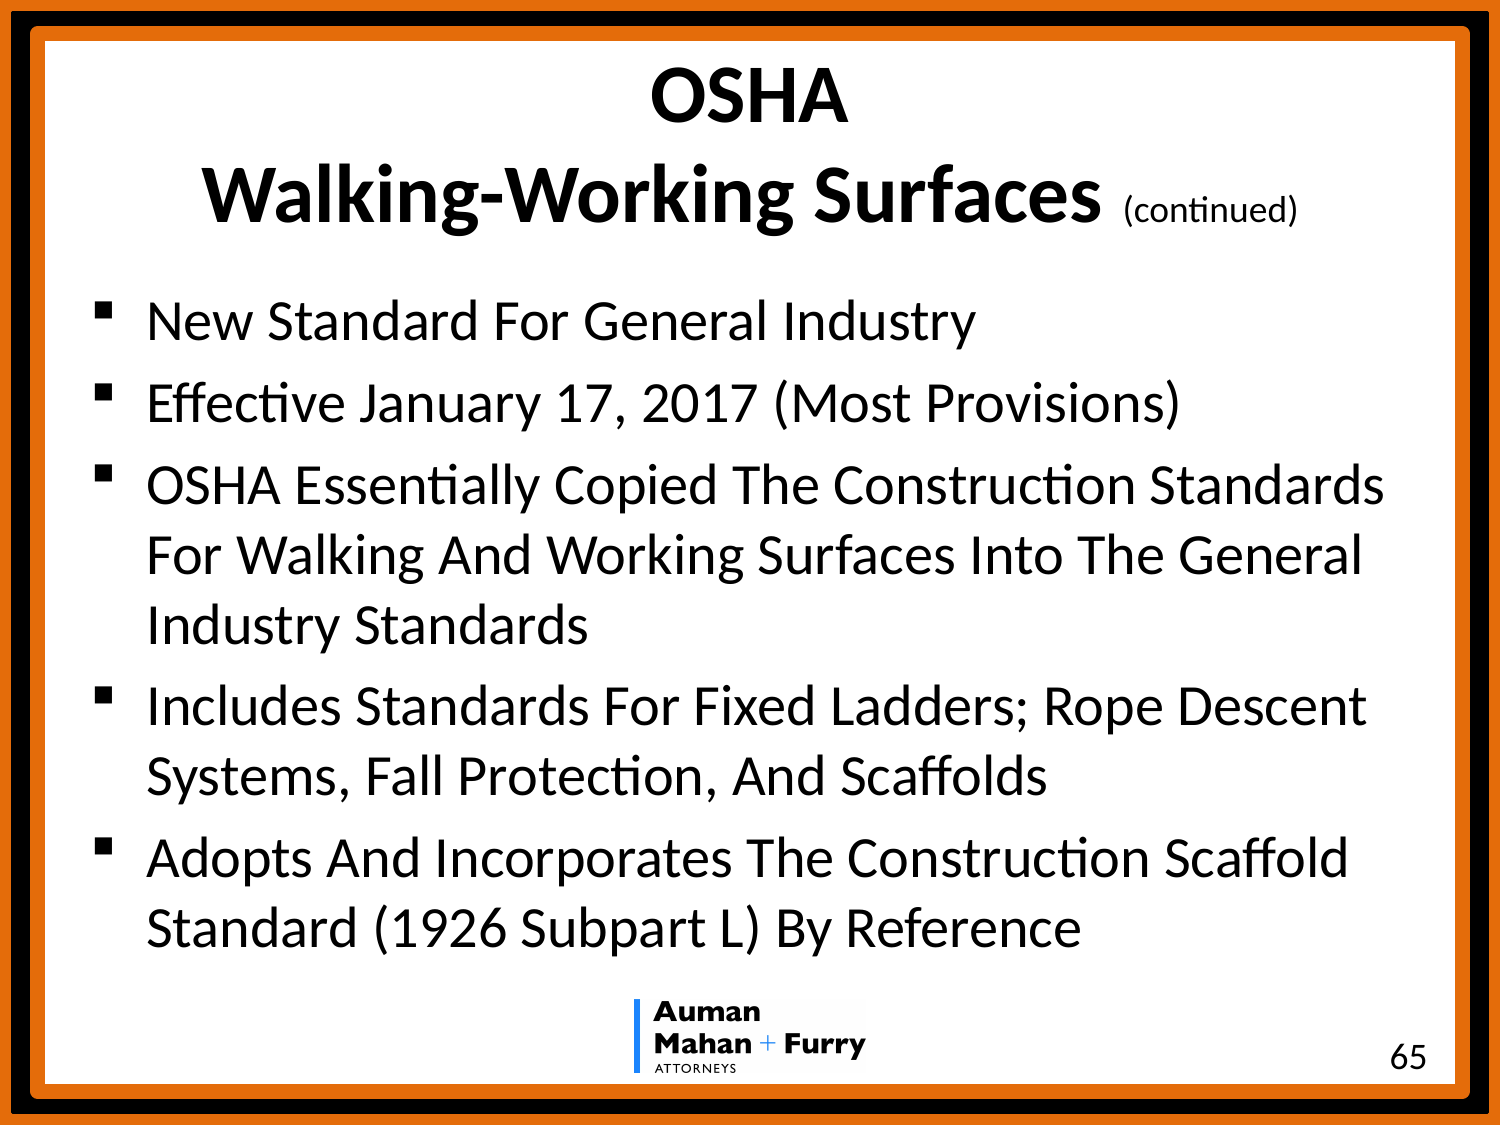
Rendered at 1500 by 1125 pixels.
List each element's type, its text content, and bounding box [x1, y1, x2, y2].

title OSHA Walking-Working Surfaces (continued) [75, 45, 1425, 233]
picture [634, 1005, 866, 1073]
list New Standard For General Industry Effective January 17, 2017 (Most Provisions) OSHA Essentially Copied The Construction Standards For Walking And Working Surfaces Into The General Industry Standards Includes Standards For Fixed Ladders; Rope Descent Systems, Fall Protection, And Scaffolds Adopts And Incorporates The Construction Scaffold Standard (1926 Subpart L) By Reference [75, 275, 1425, 1005]
